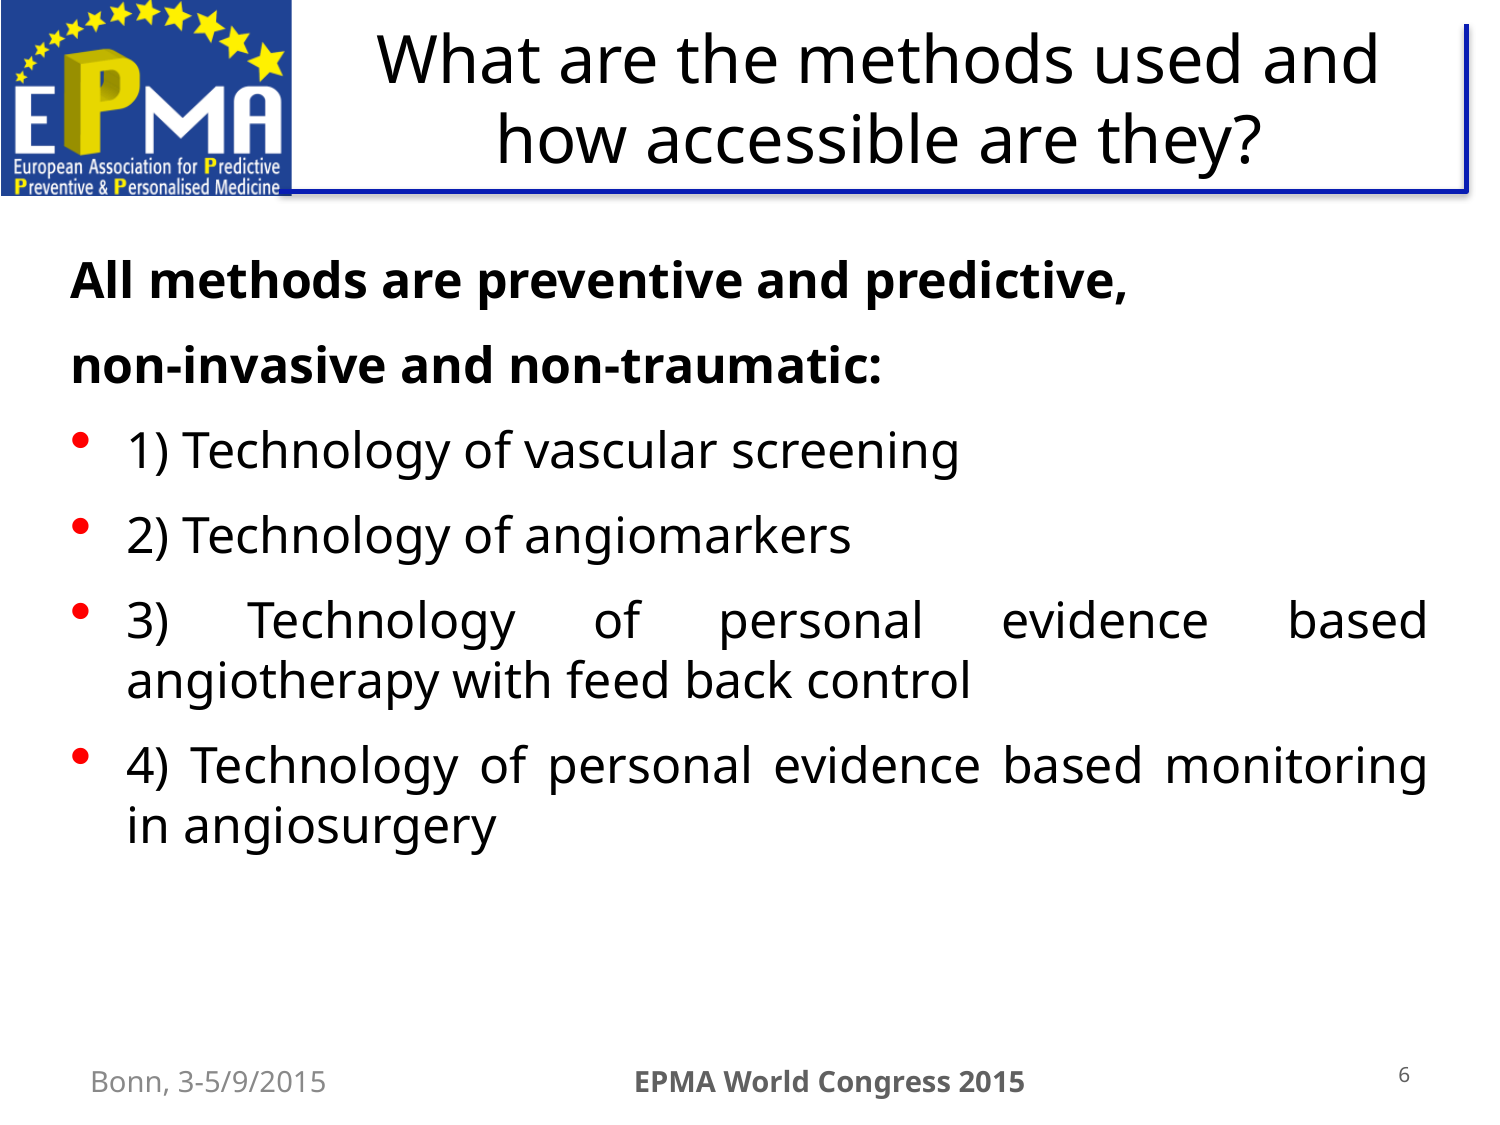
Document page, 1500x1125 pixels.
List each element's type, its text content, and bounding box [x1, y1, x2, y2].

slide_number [74, 1055, 549, 1103]
footer EPMA World Congress 2015 [566, 1055, 1093, 1103]
slide_number 6 [1124, 1053, 1426, 1100]
text_box All methods are preventive and predictive, non-invasive and non-traumatic: 1) Technology of vascular screening 2) Technology of angiomarkers 3) Technology of personal evidence based angiotherapy with feed back control 4) Technology of personal evidence based monitoring in angiosurgery [55, 240, 1445, 755]
title What are the methods used and how accessible are they? [309, 20, 1450, 174]
